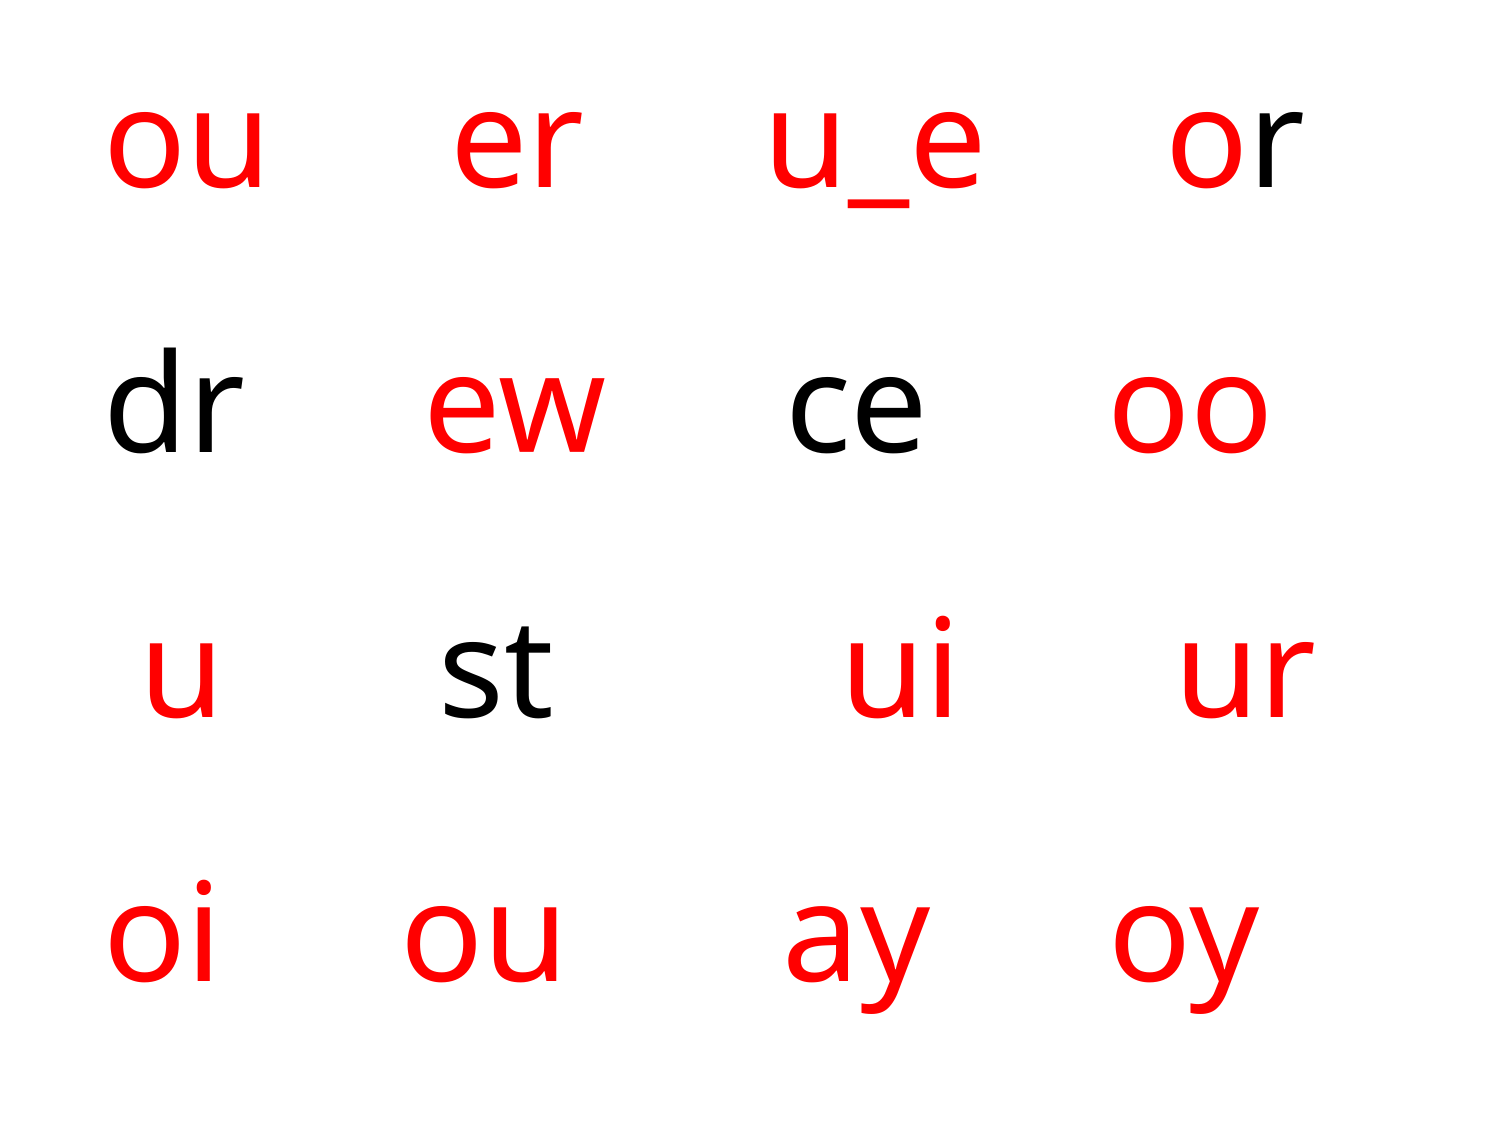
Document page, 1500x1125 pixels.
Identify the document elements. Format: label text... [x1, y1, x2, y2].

text_box ou er u_e or dr ew ce oo u st ui ur oi ou ay oy [17, 42, 1482, 1017]
